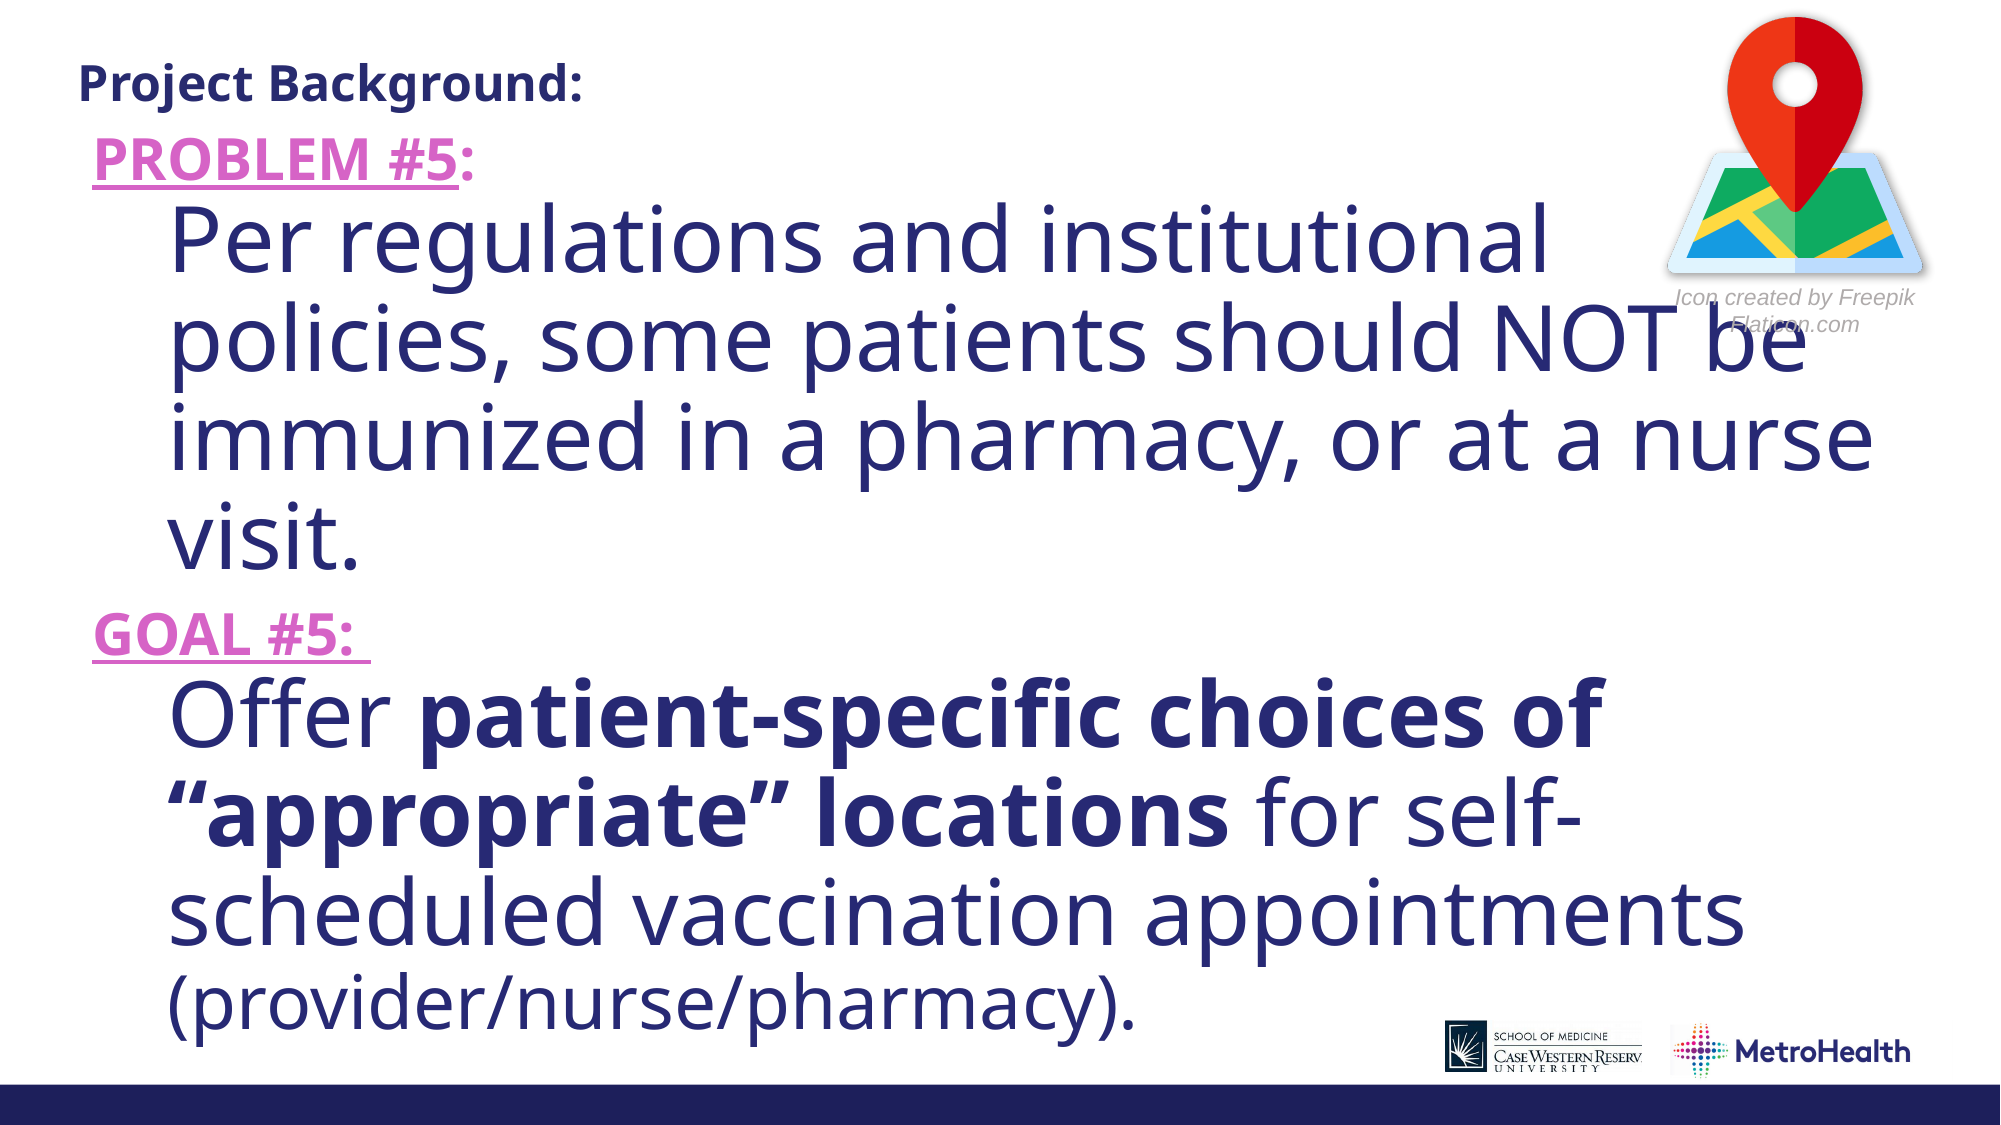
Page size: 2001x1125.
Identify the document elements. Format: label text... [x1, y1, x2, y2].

title PROBLEM #5: Per regulations and institutional policies, some patients should NOT be immunized in a pharmacy, or at a nurse visit. [92, 130, 1908, 518]
picture [1445, 1020, 1642, 1072]
picture [1670, 1020, 1953, 1081]
text_box GOAL #5: Offer patient-specific choices of “appropriate” locations for self-scheduled vaccination appointments (provider/nurse/pharmacy). [92, 605, 1908, 1019]
text_box Project Background: [63, 44, 1667, 111]
picture [1667, 17, 1923, 273]
text_box Icon created by Freepik Flaticon.com [1632, 274, 1958, 345]
